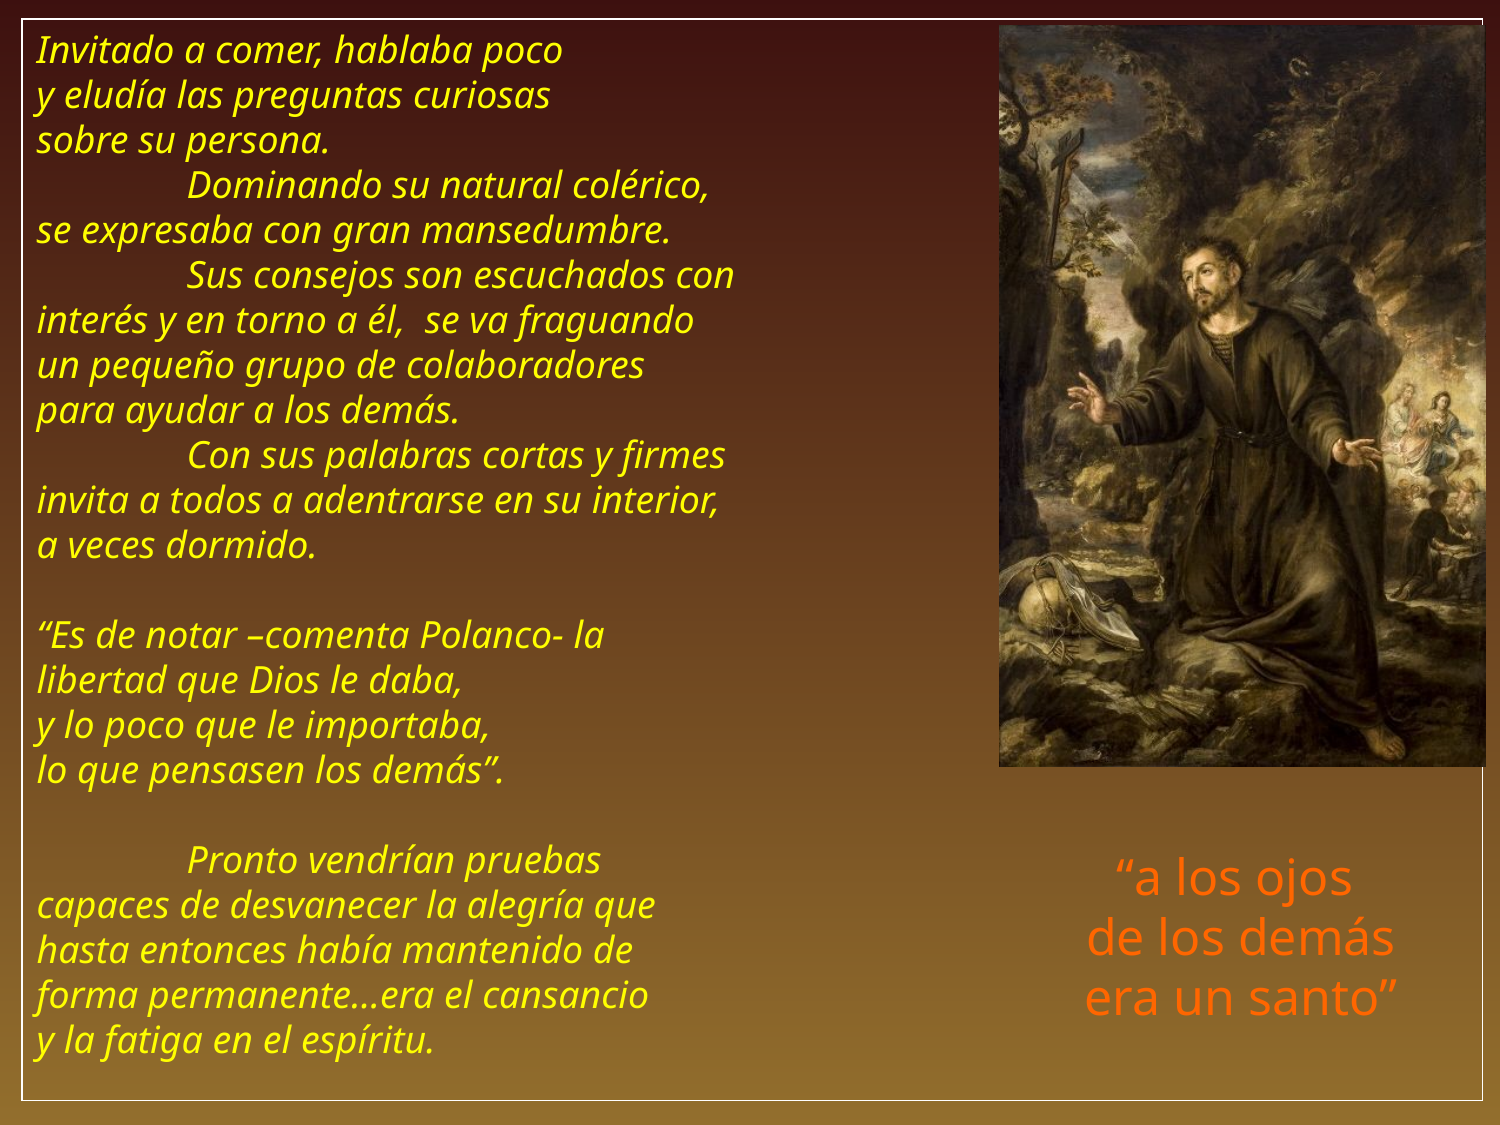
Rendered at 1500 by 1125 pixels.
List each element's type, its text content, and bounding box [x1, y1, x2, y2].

text_box [755, 18, 1483, 1101]
picture [999, 25, 1486, 767]
text_box Invitado a comer, hablaba poco y eludía las preguntas curiosas sobre su persona. Dominando su natural colérico, se expresaba con gran mansedumbre. Sus consejos son escuchados con interés y en torno a él, se va fraguando un pequeño grupo de colaboradores para ayudar a los demás. Con sus palabras cortas y firmes invita a todos a adentrarse en su interior, a veces dormido. “Es de notar –comenta Polanco- la libertad que Dios le daba, y lo poco que le importaba, lo que pensasen los demás”. Pronto vendrían pruebas capaces de desvanecer la alegría que hasta entonces había mantenido de forma permanente…era el cansancio y la fatiga en el espíritu. [21, 18, 755, 1125]
text_box “a los ojos de los demás era un santo” [999, 838, 1483, 1034]
